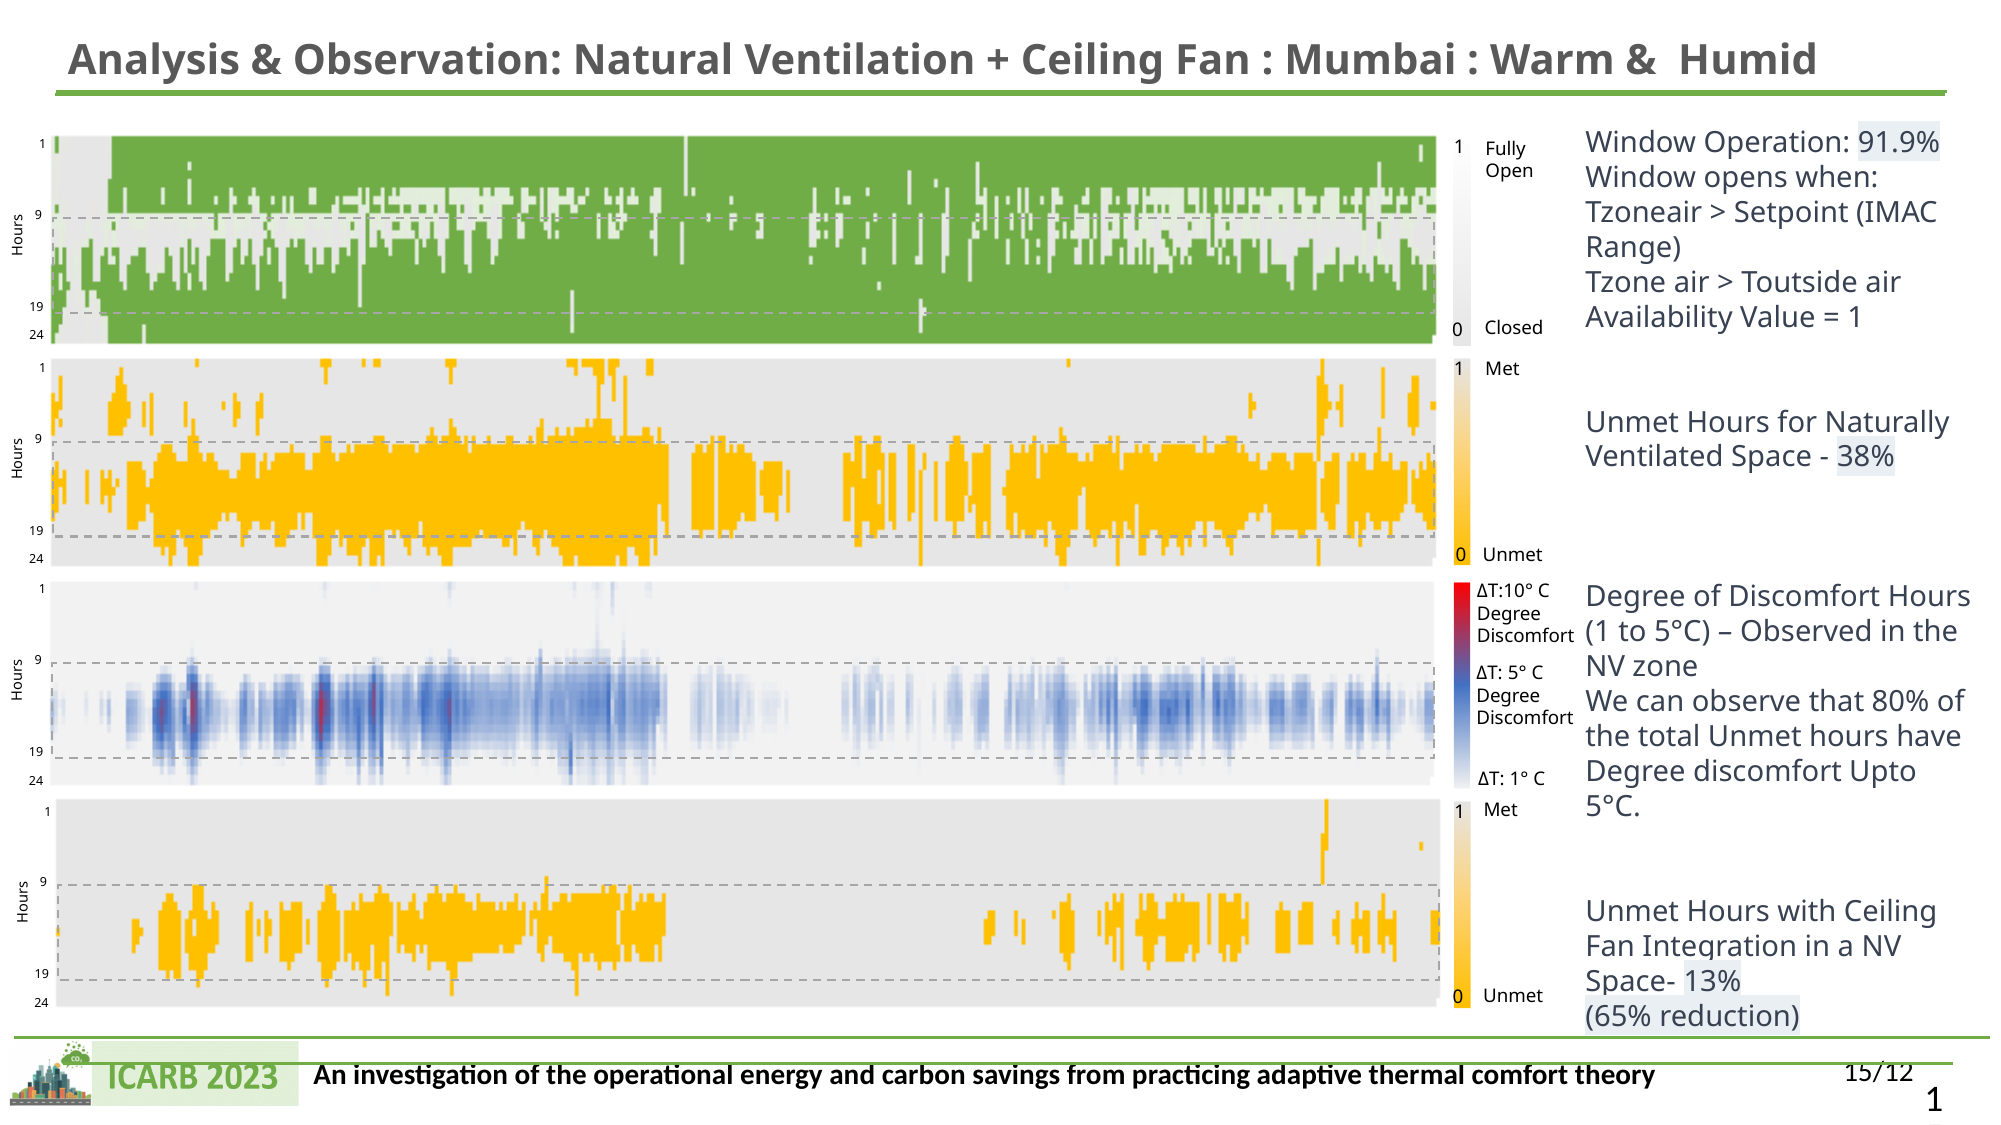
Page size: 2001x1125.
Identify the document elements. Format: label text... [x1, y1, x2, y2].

text_box Window Operation: 91.9% Window opens when: Tzoneair > Setpoint (IMAC Range) Tzone air > Toutside air Availability Value = 1 Unmet Hours for Naturally Ventilated Space - 38% Degree of Discomfort Hours (1 to 5°C) – Observed in the NV zone We can observe that 80% of the total Unmet hours have Degree discomfort Upto 5°C. Unmet Hours with Ceiling Fan Integration in a NV Space- 13% (65% reduction) [1570, 115, 1988, 1040]
text_box Analysis & Observation: Natural Ventilation + Ceiling Fan : Mumbai : Warm & Humid [53, 25, 1873, 126]
picture [9, 1041, 299, 1106]
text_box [0, 126, 1622, 1019]
slide_number 15 [1909, 1066, 1976, 1118]
